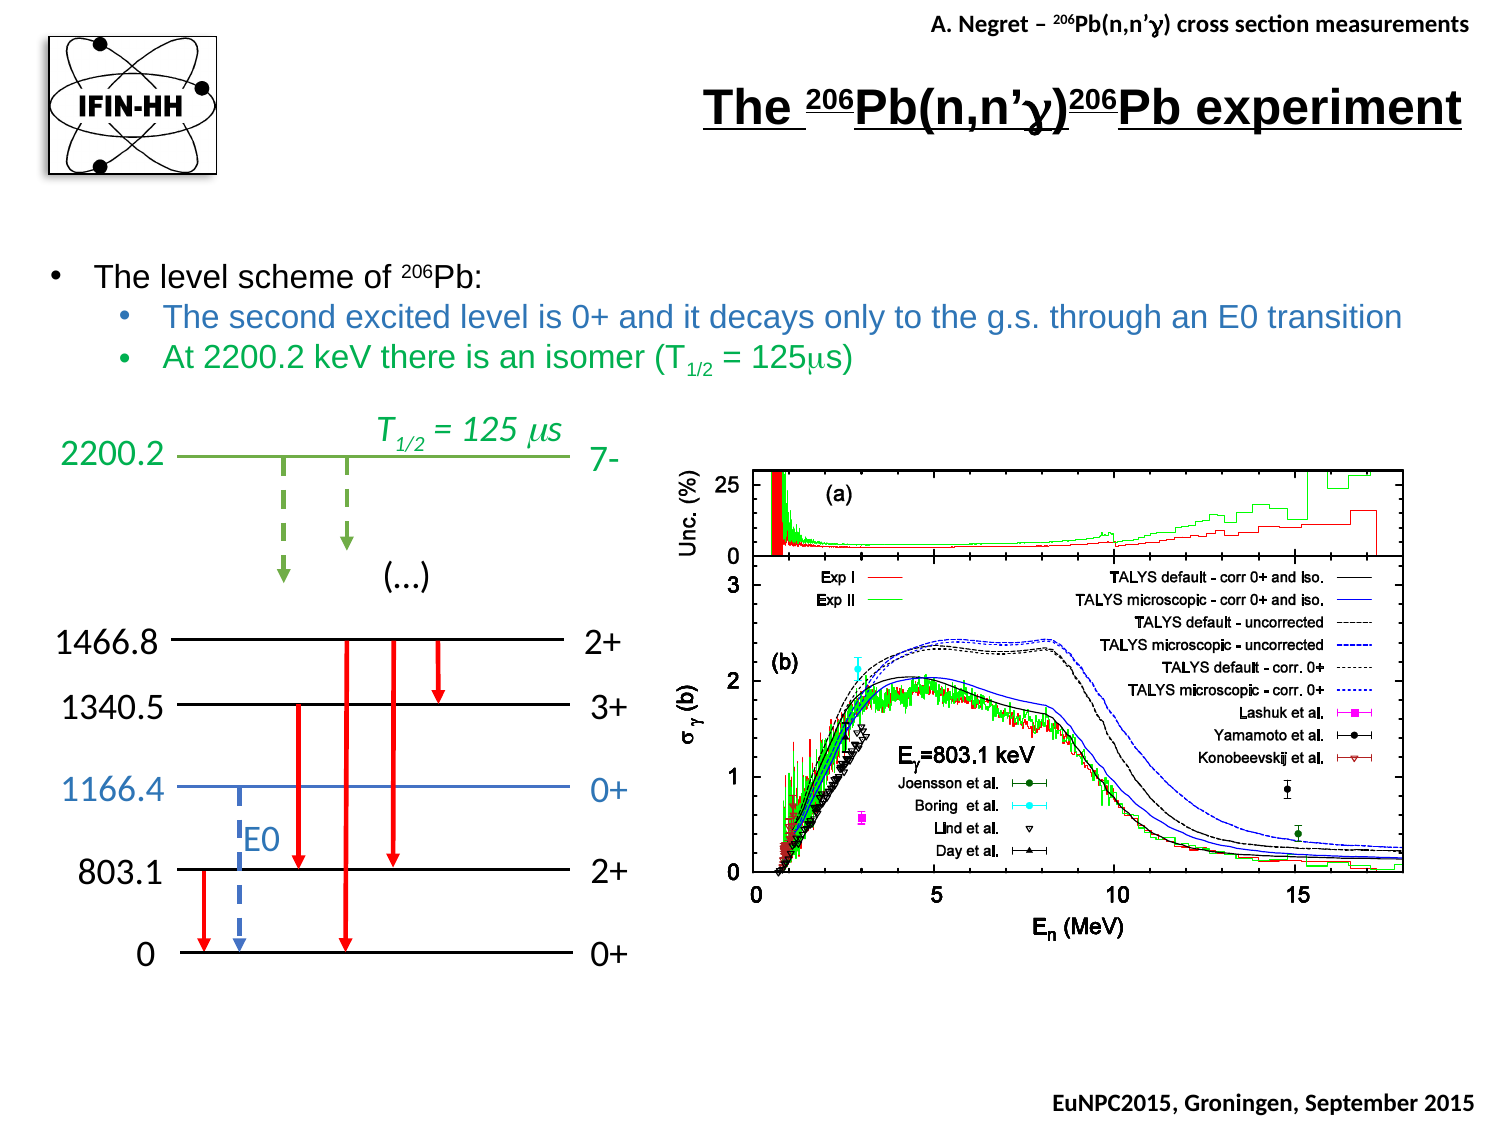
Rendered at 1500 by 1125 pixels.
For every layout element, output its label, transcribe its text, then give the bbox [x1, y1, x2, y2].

text_box 2+ [575, 839, 644, 899]
text_box (…) [367, 544, 446, 604]
text_box 1166.4 [45, 756, 180, 817]
text_box EuNPC2015, Groningen, September 2015 [1037, 1079, 1491, 1125]
text_box 0+ [575, 757, 644, 818]
text_box 1340.5 [45, 674, 180, 735]
text_box E0 [228, 806, 239, 867]
picture [669, 420, 1444, 963]
text_box T1/2 = 125 ms [361, 397, 578, 463]
text_box The 206Pb(n,n’g)206Pb experiment [687, 67, 1477, 143]
text_box E0 [240, 806, 296, 867]
text_box 7- [574, 426, 635, 487]
text_box 2+ [569, 609, 637, 670]
text_box 0+ [575, 921, 643, 982]
text_box 803.1 [62, 839, 179, 900]
text_box 3+ [575, 674, 643, 735]
text_box 1466.8 [39, 609, 174, 670]
text_box 2200.2 [45, 420, 180, 481]
text_box A. Negret – 206Pb(n,n’g) cross section measurements [916, 0, 1485, 45]
text_box The level scheme of 206Pb: The second excited level is 0+ and it decays only to the g.s. through an E0 transition At 2200.2 keV there is an isomer (T1/2 = 125ms) [50, 255, 1495, 374]
picture [49, 37, 216, 174]
text_box 0 [121, 921, 171, 982]
